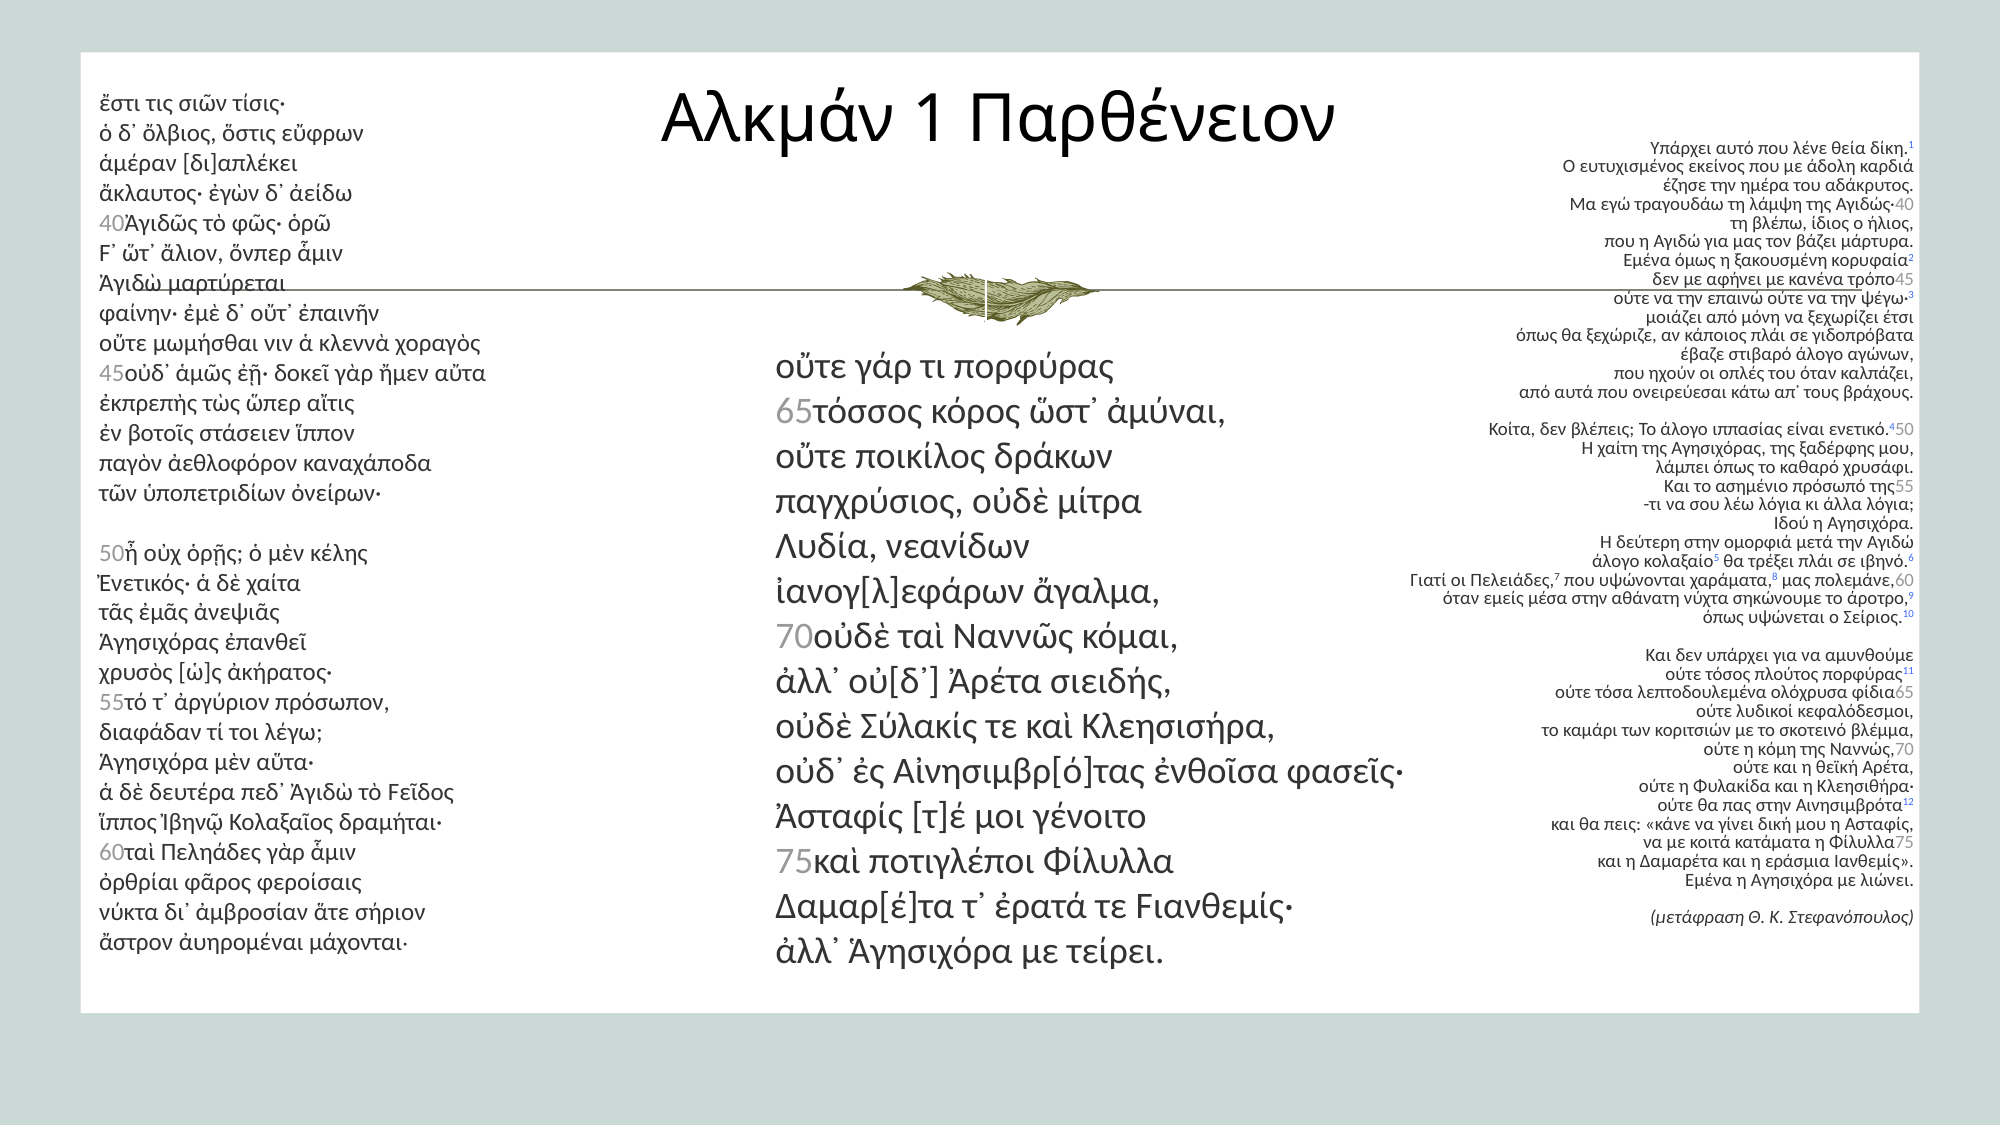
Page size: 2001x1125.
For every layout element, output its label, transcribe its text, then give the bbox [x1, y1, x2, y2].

text_box Αλκμάν 1 Παρθένειον [80, 66, 1000, 162]
table_header Υπάρχει αυτό που λένε θεία δίκη.1 Ο ευτυχισμένος εκείνος που με άδολη καρδιά έζησε την ημέρα του αδάκρυτος. Μα εγώ τραγουδάω τη λάμψη της Αγιδώς·40 τη βλέπω, ίδιος ο ήλιος, που η Αγιδώ για μας τον βάζει μάρτυρα. Εμένα όμως η ξακουσμένη κορυφαία2 δεν με αφήνει με κανένα τρόπο45 ούτε να την επαινώ ούτε να την ψέγω·3 μοιάζει από μόνη να ξεχωρίζει έτσι όπως θα ξεχώριζε, αν κάποιος πλάι σε γιδοπρόβατα έβαζε στιβαρό άλογο αγώνων, που ηχούν οι οπλές του όταν καλπάζει, από αυτά που ονειρεύεσαι κάτω απ᾽ τους βράχους. Κοίτα, δεν βλέπεις; Το άλογο ιππασίας είναι ενετικό.450 Η χαίτη της Αγησιχόρας, της ξαδέρφης μου, λάμπει όπως το καθαρό χρυσάφι. Και το ασημένιο πρόσωπό της55 -τι να σου λέω λόγια κι άλλα λόγια; Ιδού η Αγησιχόρα. Η δεύτερη στην ομορφιά μετά την Αγιδώ άλογο κολαξαίο5 θα τρέξει πλάι σε ιβηνό.6 Γιατί οι Πελειάδες,7 που υψώνονται χαράματα,8 μας πολεμάνε,60 όταν εμείς μέσα στην αθάνατη νύχτα σηκώνουμε το άροτρο,9 όπως υψώνεται ο Σείριος.10 Και δεν υπάρχει για να αμυνθούμε ούτε τόσος πλούτος πορφύρας11 ούτε τόσα λεπτοδουλεμένα ολόχρυσα φίδια65 ούτε λυδικοί κεφαλόδεσμοι, το καμάρι των κοριτσιών με το σκοτεινό βλέμμα, ούτε η κόμη της Ναννώς,70 ούτε και η θεϊκή Αρέτα, ούτε η Φυλακίδα και η Κλεησιθήρα· ούτε θα πας στην Αινησιμβρότα12 και θα πεις: «κάνε να γίνει δική μου η Ασταφίς, να με κοιτά κατάματα η Φίλυλλα75 και η Δαμαρέτα και η εράσμια Ιανθεμίς». Εμένα η Αγησιχόρα με λιώνει. (μετάφραση Θ. Κ. Στεφανόπουλος) [1000, 61, 1916, 1012]
text_box ἔστι τις σιῶν τίσις· ὁ δ᾽ ὄλβιος, ὅστις εὔφρων ἁμέραν [δι]απλέκει ἄκλαυτος· ἐγὼν δ᾽ ἀείδω 40Ἀγιδῶς τὸ φῶς· ὁρῶ F᾽ ὥτ᾽ ἄλιον, ὅνπερ ἇμιν Ἀγιδὼ μαρτύρεται φαίνην· ἐμὲ δ᾽ οὔτ᾽ ἐπαινῆν οὔτε μωμήσθαι νιν ἁ κλεννὰ χοραγὸς 45οὐδ᾽ ἁμῶς ἐῇ· δοκεῖ γὰρ ἤμεν αὔτα ἐκπρεπὴς τὼς ὥπερ αἴτις ἐν βοτοῖς στάσειεν ἵππον παγὸν ἀεθλοφόρον καναχάποδα τῶν ὑποπετριδίων ὀνείρων· 50ἦ οὐχ ὁρῇς; ὁ μὲν κέλης Ἐνετικός· ἁ δὲ χαίτα τᾶς ἐμᾶς ἀνεψιᾶς Ἁγησιχόρας ἐπανθεῖ χρυσὸς [ὡ]ς ἀκήρατος· 55τό τ᾽ ἀργύριον πρόσωπον, διαφάδαν τί τοι λέγω; Ἁγησιχόρα μὲν αὕτα· ἁ δὲ δευτέρα πεδ᾽ Ἀγιδὼ τὸ Fεῖδος ἵππος Ἰβηνῷ Κολαξαῖος δραμήται· 60ταὶ Πεληάδες γὰρ ἇμιν ὀρθρίαι φᾶρος φεροίσαις νύκτα δι᾽ ἀμβροσίαν ἅτε σήριον ἄστρον ἀυηρομέναι μάχονται· [84, 79, 1479, 1033]
text_box Αλκμάν 1 Παρθένειον [1916, 66, 1920, 162]
table_header [0, 176, 1970, 1125]
text_box οὔτε γάρ τι πορφύρας 65τόσσος κόρος ὥστ᾽ ἀμύναι, οὔτε ποικίλος δράκων παγχρύσιος, οὐδὲ μίτρα Λυδία, νεανίδων ἰανογ[λ]εφάρων ἄγαλμα, 70οὐδὲ ταὶ Ναννῶς κόμαι, ἀλλ᾽ οὐ[δ᾽] Ἀρέτα σιειδής, οὐδὲ Σύλακίς τε καὶ Κλεησισήρα, οὐδ᾽ ἐς Αἰνησιμβρ[ό]τας ἐνθοῖσα φασεῖς· Ἀσταφίς [τ]έ μοι γένοιτο 75καὶ ποτιγλέποι Φίλυλλα Δαμαρ[έ]τα τ᾽ ἐρατά τε Fιανθεμίς· ἀλλ᾽ Ἁγησιχόρα με τείρει. [760, 333, 1430, 1068]
